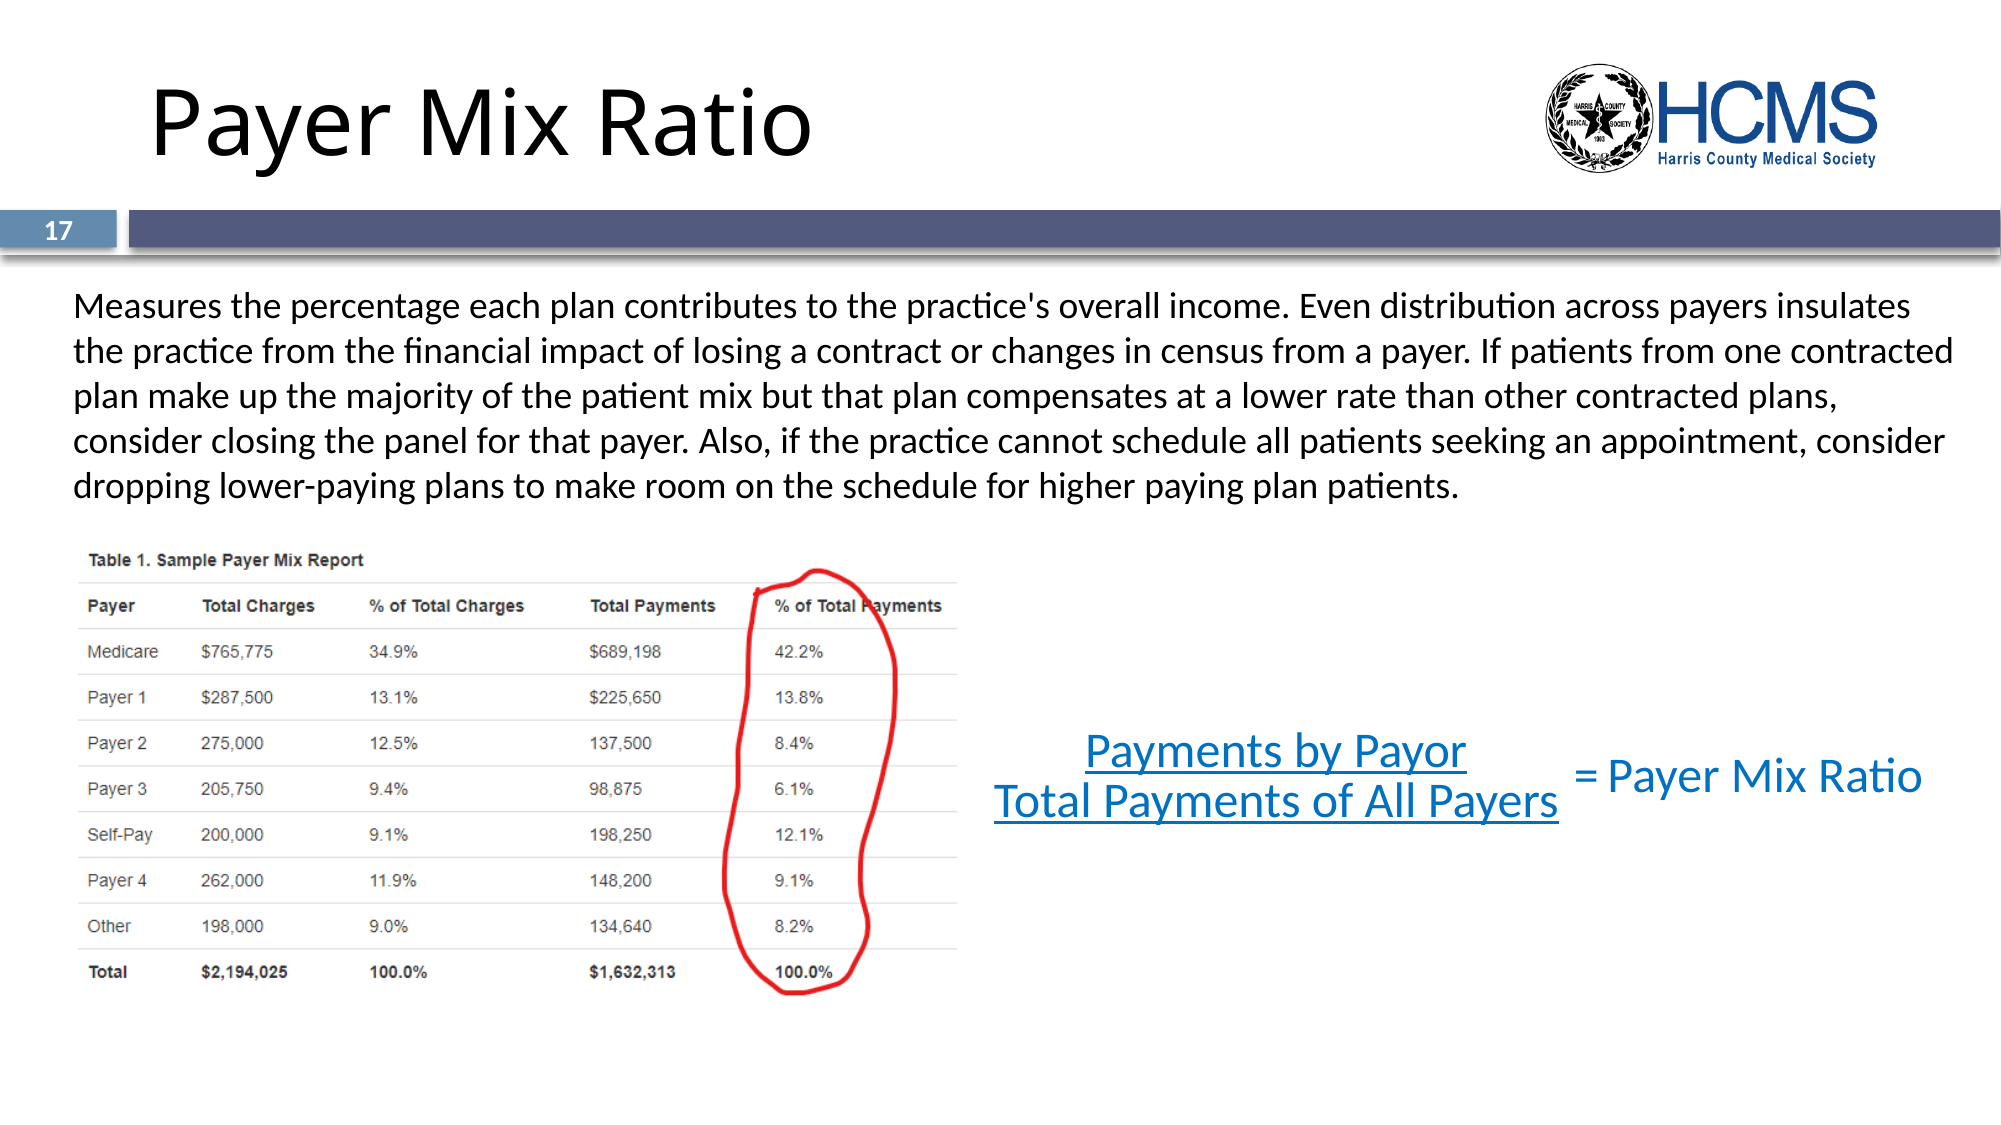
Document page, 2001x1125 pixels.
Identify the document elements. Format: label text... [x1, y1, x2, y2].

title Payer Mix Ratio [133, 37, 1918, 200]
table_header Payments by Payor Total Payments of All Payers [985, 664, 1568, 895]
slide_number 17 [0, 208, 117, 249]
table_header = [1570, 664, 1603, 895]
table_header Payer Mix Ratio [1604, 664, 1926, 895]
picture [72, 539, 957, 1009]
list Measures the percentage each plan contributes to the practice's overall income. Even distribution across payers insulates the practice from the financial impact of losing a contract or changes in census from a payer. If patients from one contracted plan make up the majority of the patient mix but that plan compensates at a lower rate than other contracted plans, consider closing the panel for that payer. Also, if the practice cannot schedule all patients seeking an appointment, consider dropping lower-paying plans to make room on the schedule for higher paying plan patients. [58, 273, 1981, 1115]
